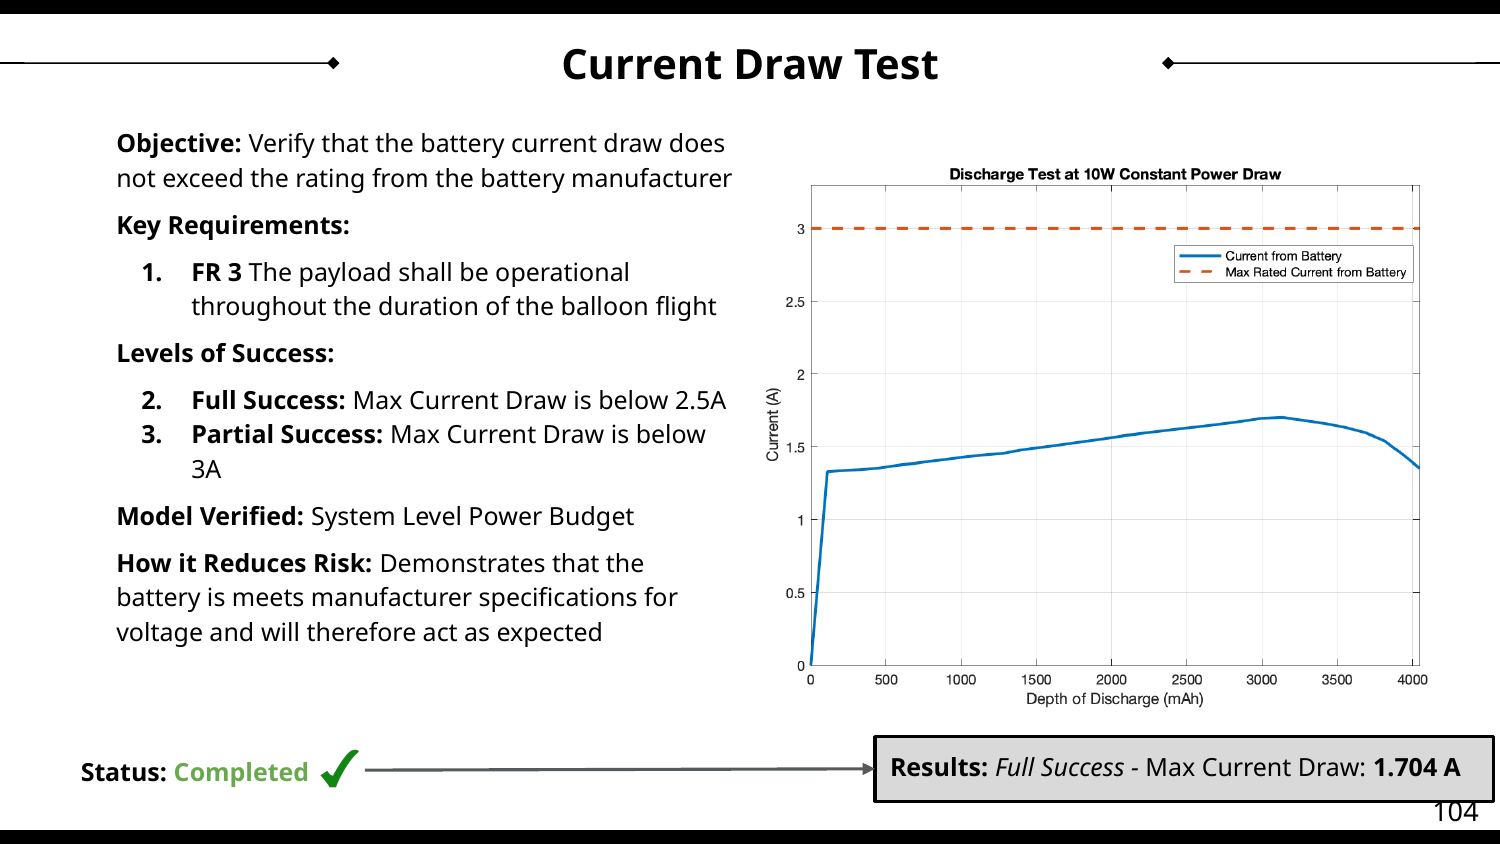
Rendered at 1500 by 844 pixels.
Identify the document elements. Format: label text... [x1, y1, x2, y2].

picture [707, 139, 1494, 730]
text_box Status: Completed [44, 736, 352, 802]
picture [320, 749, 359, 789]
slide_number 104 [1403, 802, 1494, 844]
text_box [0, 0, 1500, 12]
text_box Results: Full Success - Max Current Draw: 1.704 A [874, 736, 1494, 802]
title Current Draw Test [332, 25, 1168, 101]
list Objective: Verify that the battery current draw does not exceed the rating from the battery manufacturer Key Requirements: FR 3 The payload shall be operational throughout the duration of the balloon flight Levels of Success: Full Success: Max Current Draw is below 2.5A Partial Success: Max Current Draw is below 3A Model Verified: System Level Power Budget How it Reduces Risk: Demonstrates that the battery is meets manufacturer specifications for voltage and will therefore act as expected [101, 108, 750, 742]
